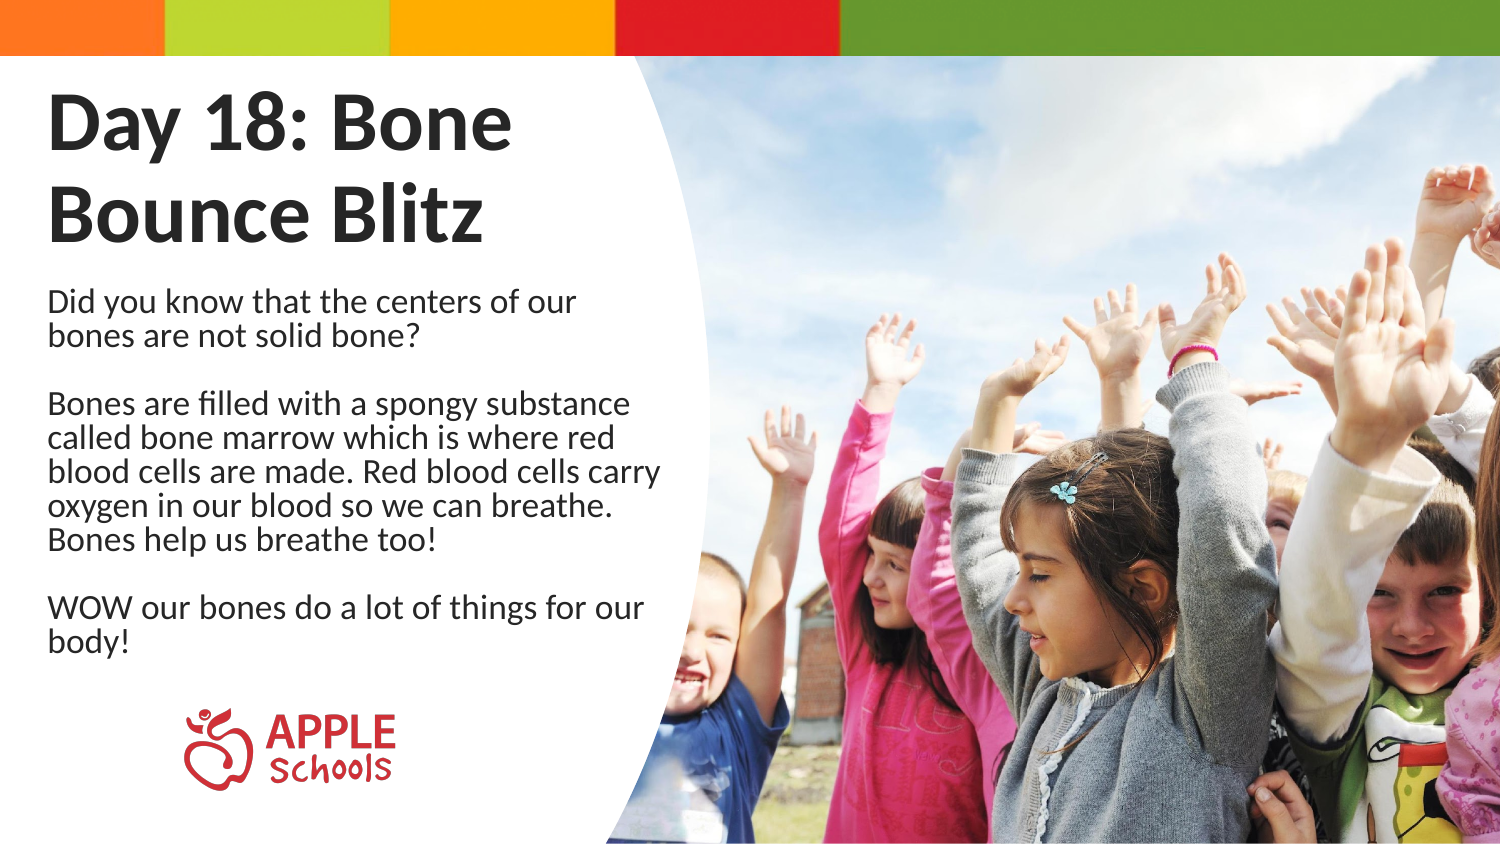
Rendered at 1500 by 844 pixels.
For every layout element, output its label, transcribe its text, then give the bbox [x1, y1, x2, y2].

subtitle Did you know that the centers of our bones are not solid bone? Bones are filled with a spongy substance called bone marrow which is where red blood cells are made. Red blood cells carry oxygen in our blood so we can breathe. Bones help us breathe too! WOW our bones do a lot of things for our body! [36, 280, 600, 648]
text_box [0, 63, 600, 844]
picture [180, 708, 401, 798]
title Day 18: Bone Bounce Blitz [36, 68, 600, 268]
picture [0, 0, 1500, 844]
